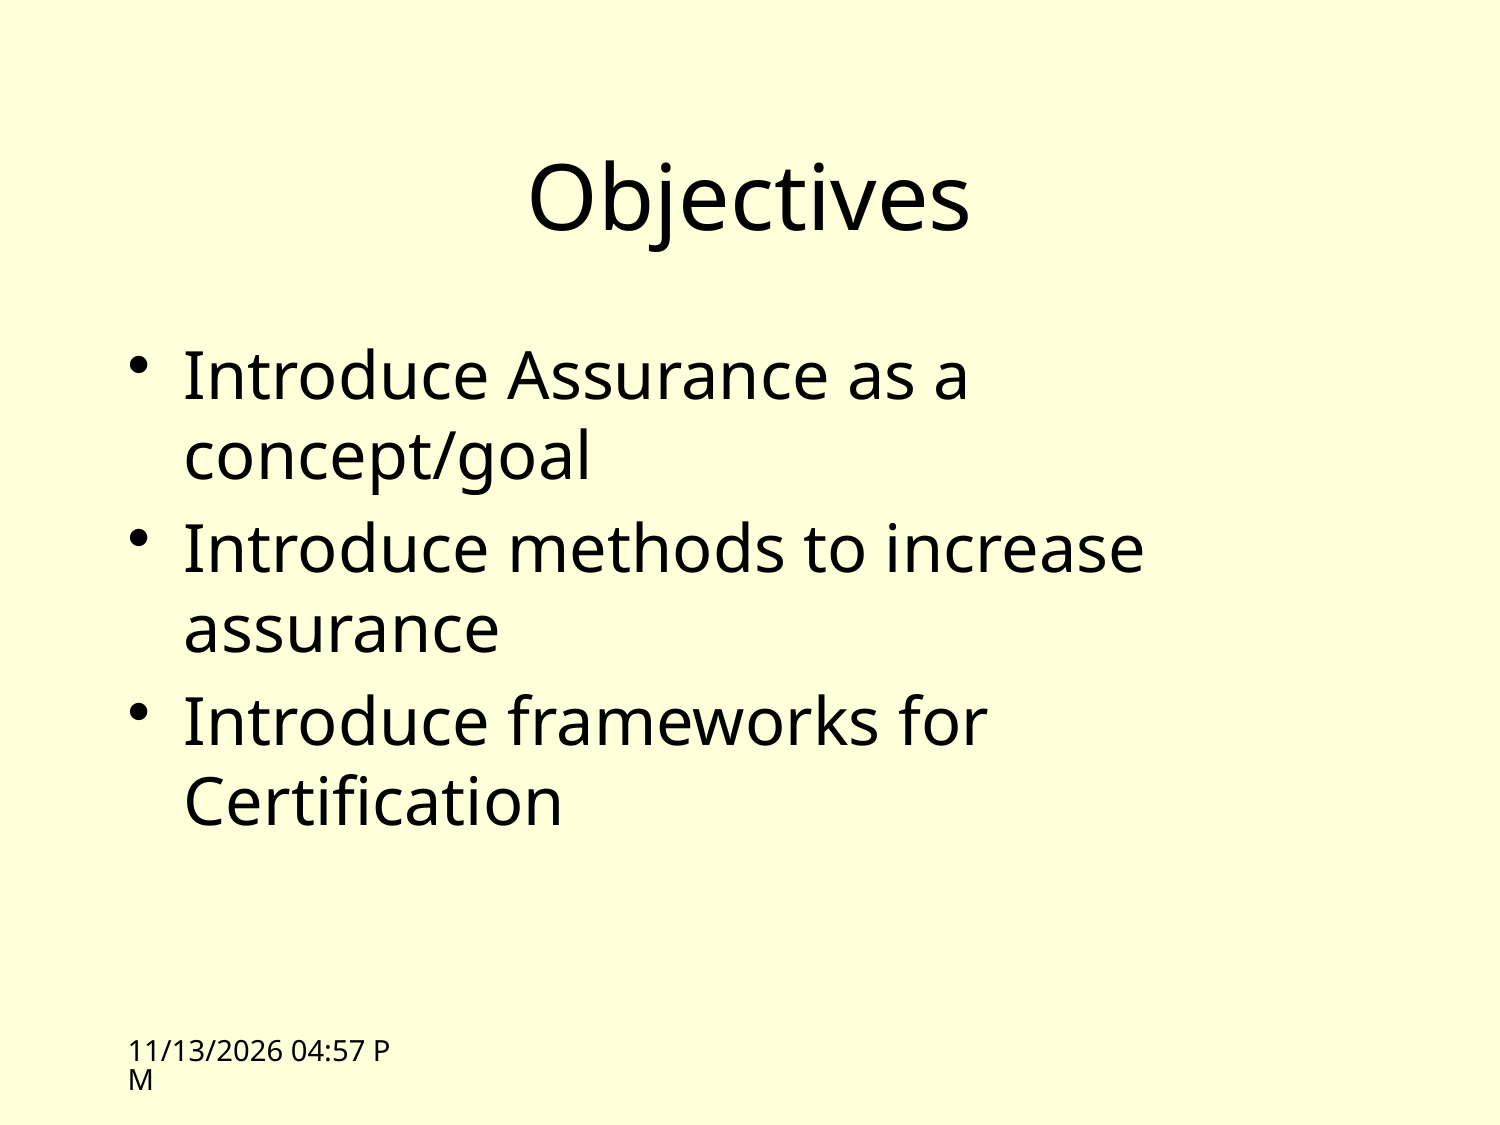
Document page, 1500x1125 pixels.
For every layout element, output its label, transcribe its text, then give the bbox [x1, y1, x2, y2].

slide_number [112, 1024, 426, 1101]
title Objectives [112, 99, 1388, 288]
list Introduce Assurance as a concept/goal Introduce methods to increase assurance Introduce frameworks for Certification [112, 324, 1388, 1001]
